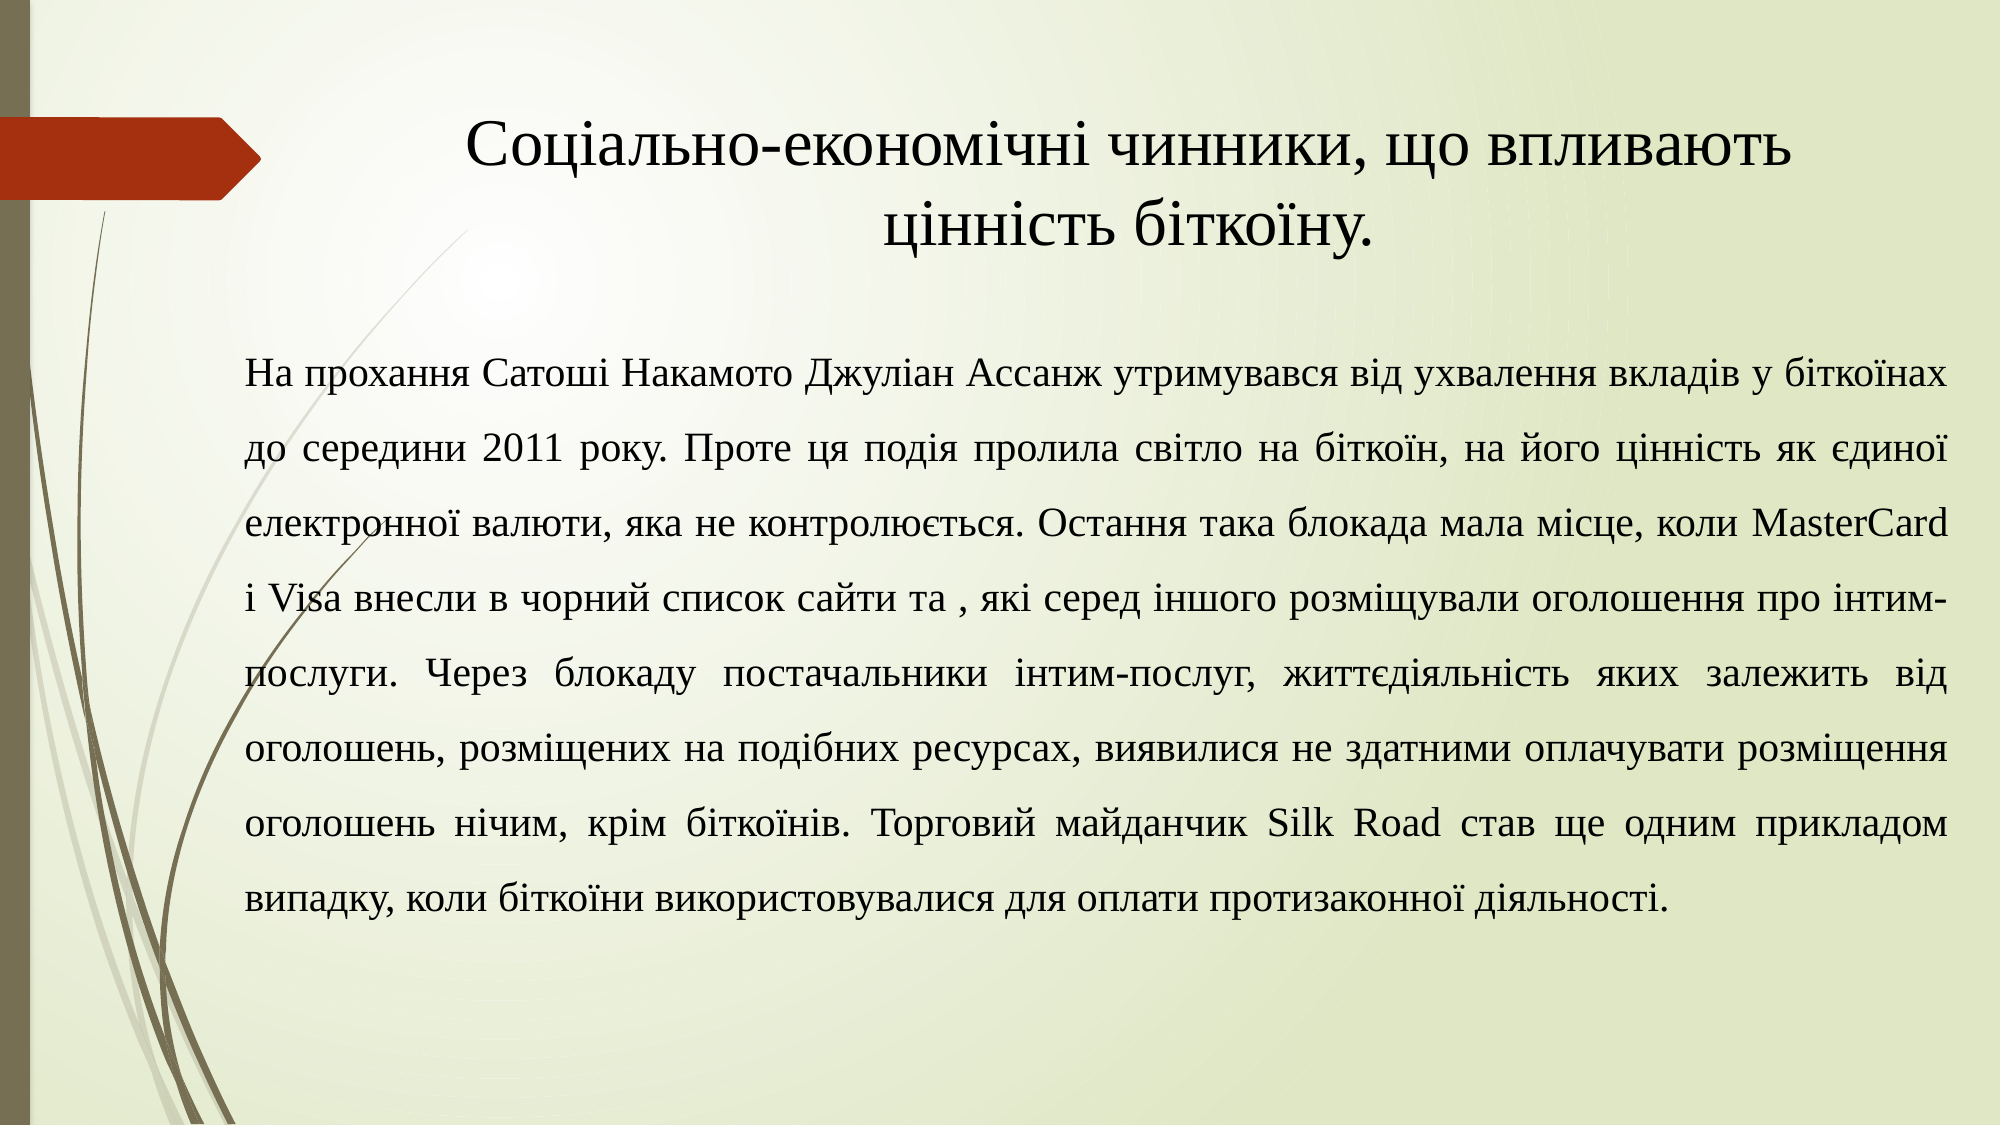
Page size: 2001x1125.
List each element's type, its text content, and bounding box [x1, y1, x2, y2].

text_box Соціально-економічні чинники, що впливають цінність біткоїну. [408, 91, 1852, 267]
text_box На прохання Сатоші Накамото Джуліан Ассанж утримувався від ухвалення вкладів у біткоїнах до середини 2011 року. Проте ця подія пролила світло на біткоїн, на його цінність як єдиної електронної валюти, яка не контролюється. Остання така блокада мала місце, коли MasterCard і Visa внесли в чорний список сайти та , які серед іншого розміщували оголошення про інтим-послуги. Через блокаду постачальники інтим-послуг, життєдіяльність яких залежить від оголошень, розміщених на подібних ресурсах, виявилися не здатними оплачувати розміщення оголошень нічим, крім біткоїнів. Торговий майданчик Silk Road став ще одним прикладом випадку, коли біткоїни використовувалися для оплати протизаконної діяльності. [229, 312, 1964, 1002]
